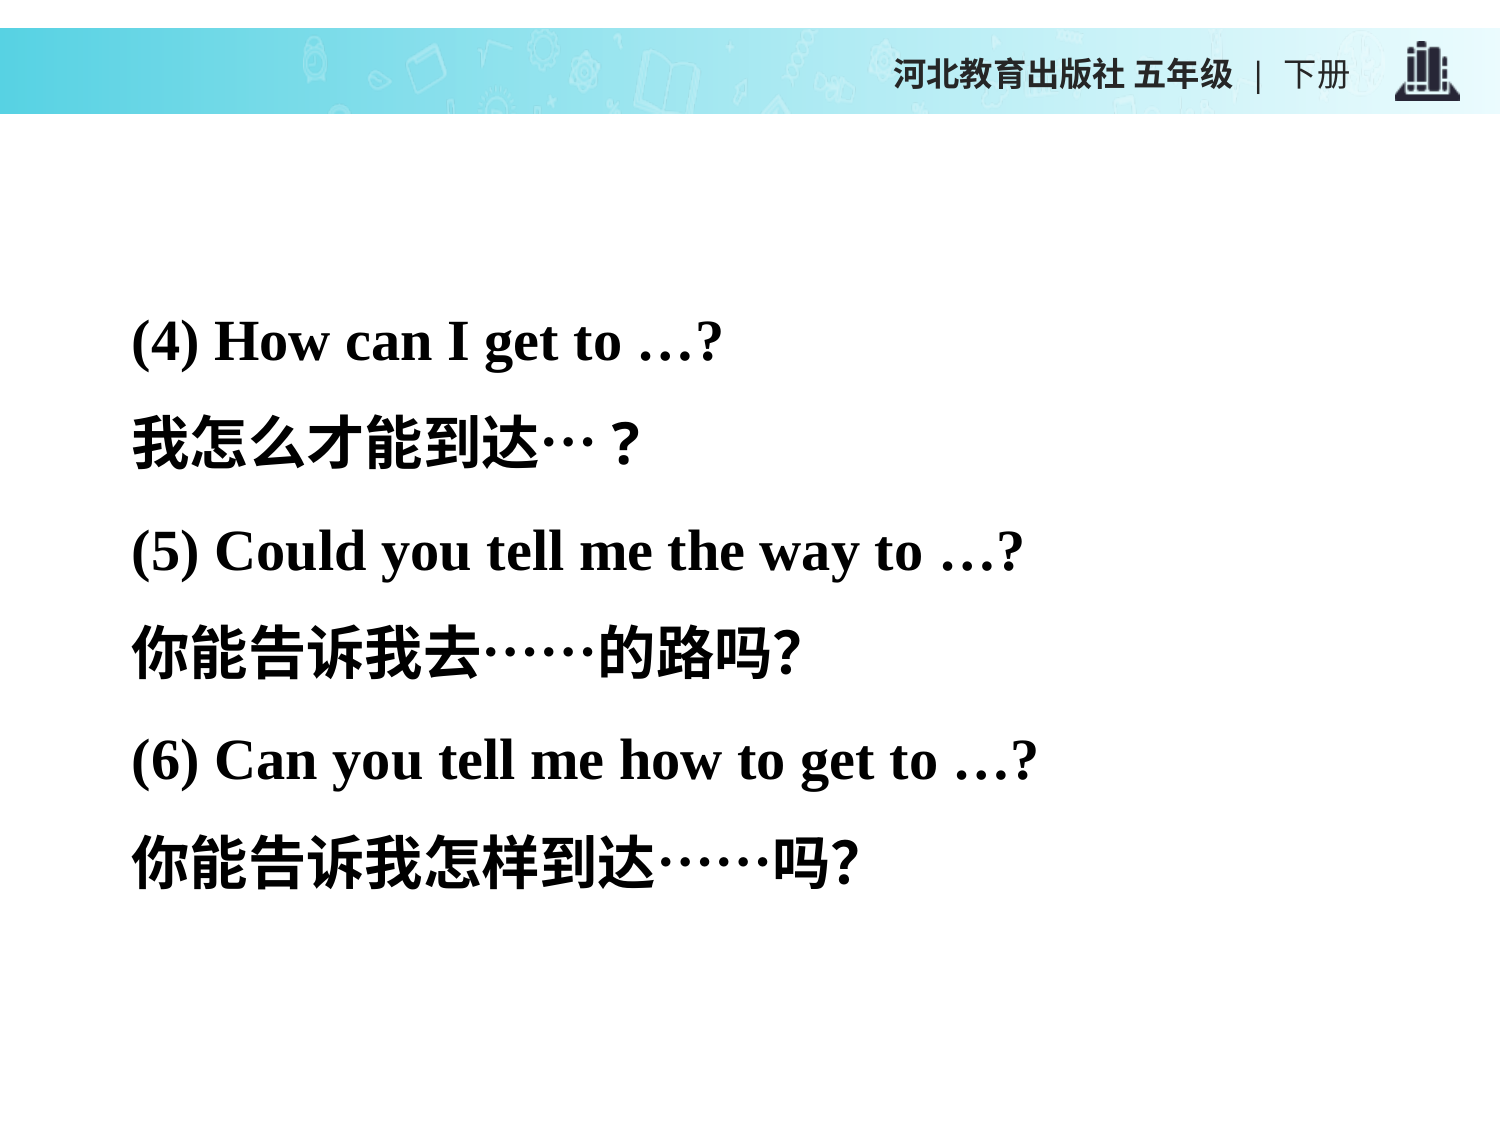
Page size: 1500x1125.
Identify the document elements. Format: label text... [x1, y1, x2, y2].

text_box (4) How can I get to …? 我怎么才能到达…? (5) Could you tell me the way to …? 你能告诉我去……的路吗？ (6) Can you tell me how to get to …? 你能告诉我怎样到达……吗？ [117, 259, 1356, 904]
picture [303, 29, 1385, 114]
picture [1395, 41, 1460, 101]
text_box 河北教育出版社 五年级 | 下册 [878, 46, 1396, 101]
